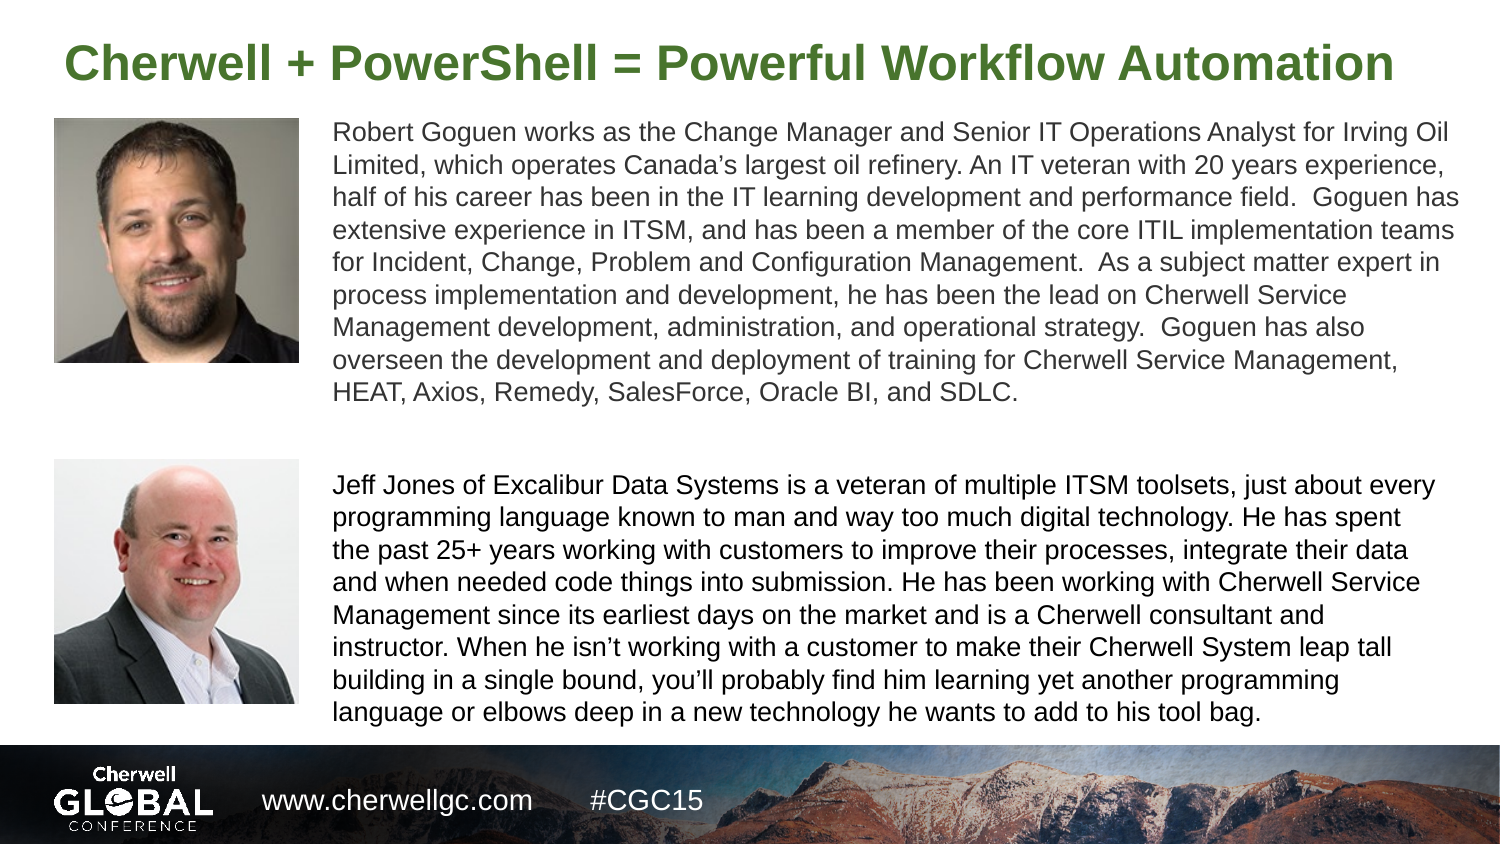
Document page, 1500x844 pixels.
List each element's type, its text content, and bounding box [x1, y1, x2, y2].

list Cherwell + PowerShell = Powerful Workflow Automation [54, 25, 1442, 87]
picture [54, 118, 299, 363]
text_box Jeff Jones of Excalibur Data Systems is a veteran of multiple ITSM toolsets, just about every programming language known to man and way too much digital technology. He has spent the past 25+ years working with customers to improve their processes, integrate their data and when needed code things into submission. He has been working with Cherwell Service Management since its earliest days on the market and is a Cherwell consultant and instructor. When he isn’t working with a customer to make their Cherwell System leap tall building in a single bound, you’ll probably find him learning yet another programming language or elbows deep in a new technology he wants to add to his tool bag. [317, 459, 1450, 735]
picture [54, 459, 299, 704]
text_box Robert Goguen works as the Change Manager and Senior IT Operations Analyst for Irving Oil Limited, which operates Canada’s largest oil refinery. An IT veteran with 20 years experience, half of his career has been in the IT learning development and performance field. Goguen has extensive experience in ITSM, and has been a member of the core ITIL implementation teams for Incident, Change, Problem and Configuration Management. As a subject matter expert in process implementation and development, he has been the lead on Cherwell Service Management development, administration, and operational strategy. Goguen has also overseen the development and deployment of training for Cherwell Service Management, HEAT, Axios, Remedy, SalesForce, Oracle BI, and SDLC. [317, 107, 1492, 415]
picture [0, 745, 1500, 844]
